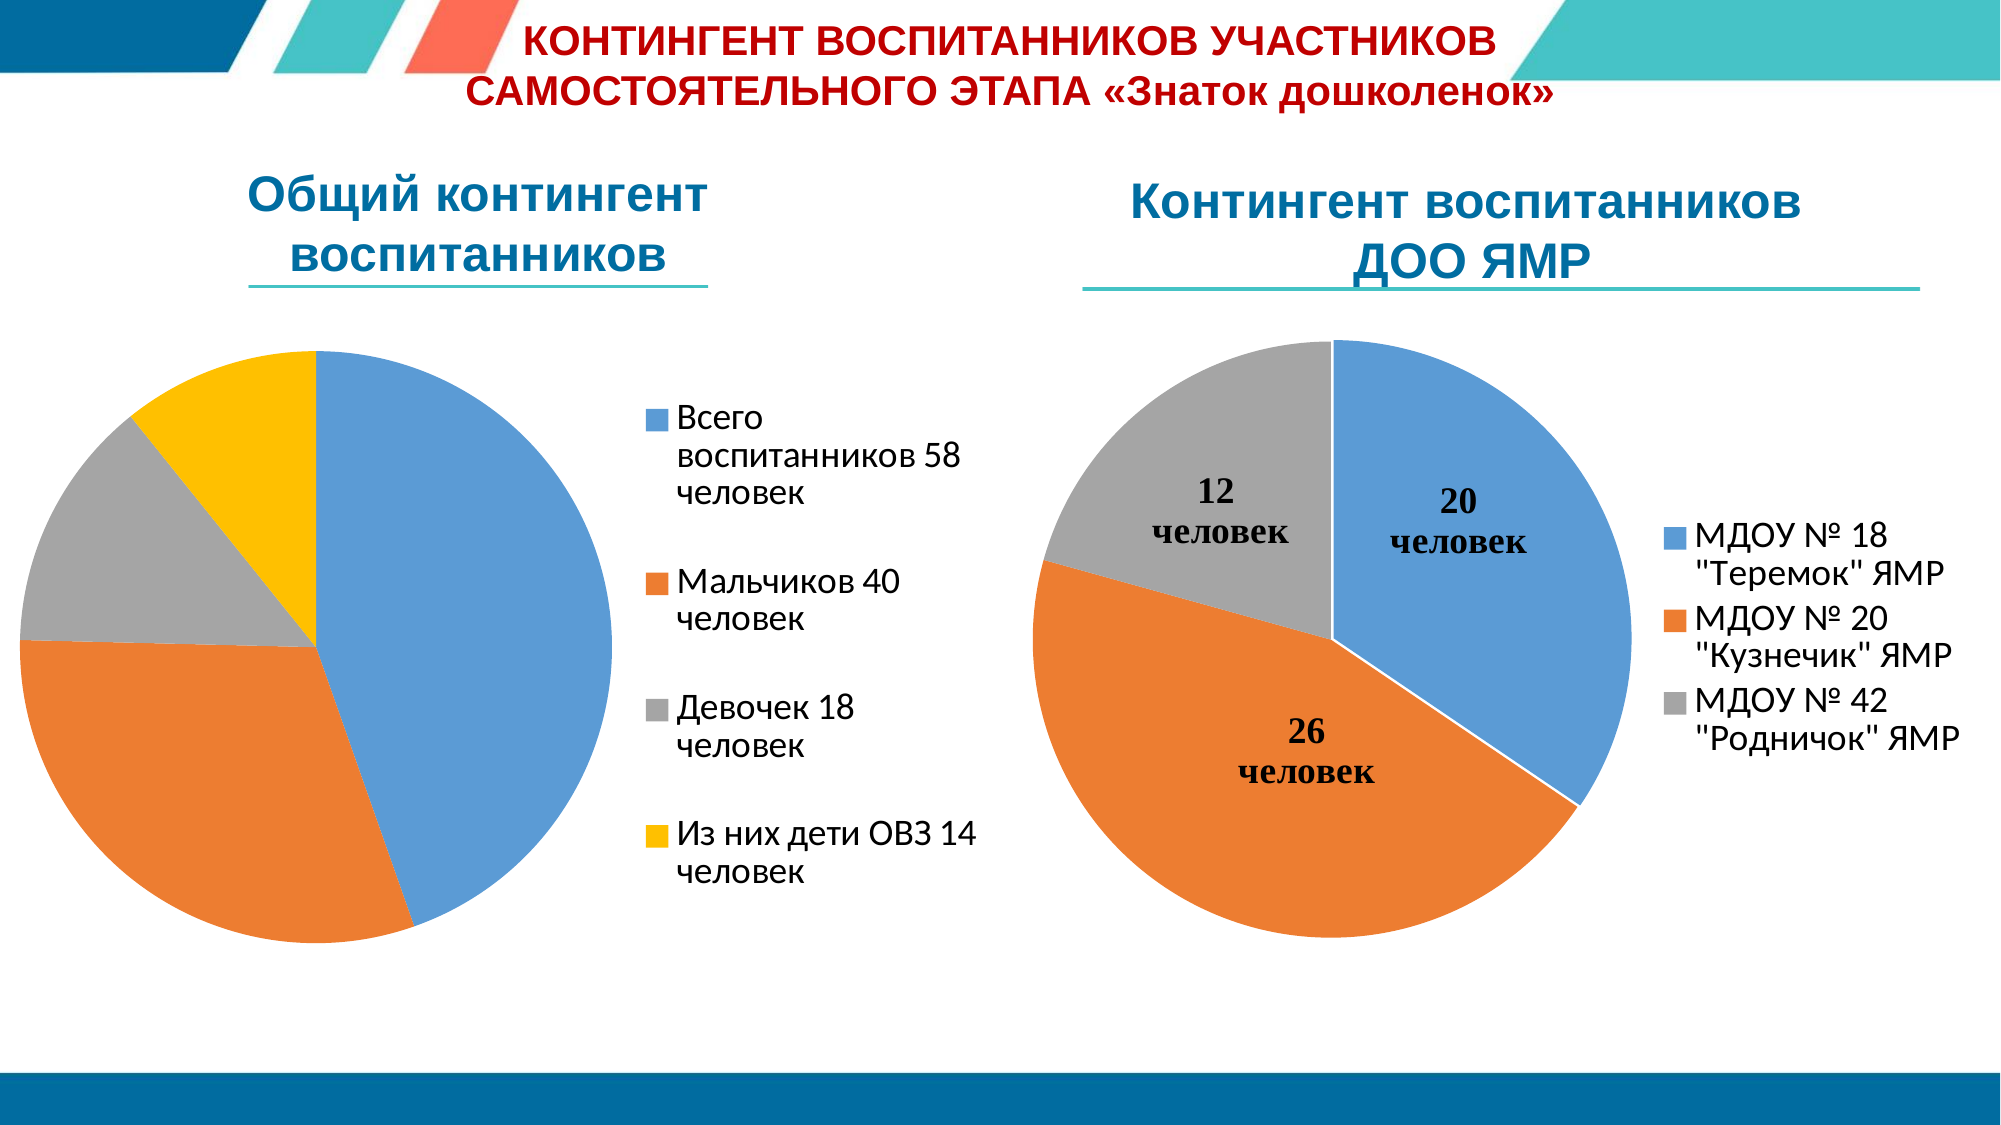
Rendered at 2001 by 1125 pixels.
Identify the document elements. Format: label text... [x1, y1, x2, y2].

text_box Контингент воспитанников ДОО ЯМР [1041, 161, 1905, 296]
chart [1010, 321, 1985, 958]
chart [0, 289, 1000, 1005]
text_box КОНТИНГЕНТ ВОСПИТАННИКОВ УЧАСТНИКОВ САМОСТОЯТЕЛЬНОГО ЭТАПА «Знаток дошколенок» [344, 6, 1676, 122]
picture [0, 0, 2001, 1073]
text_box Общий контингент воспитанников [214, 153, 743, 289]
